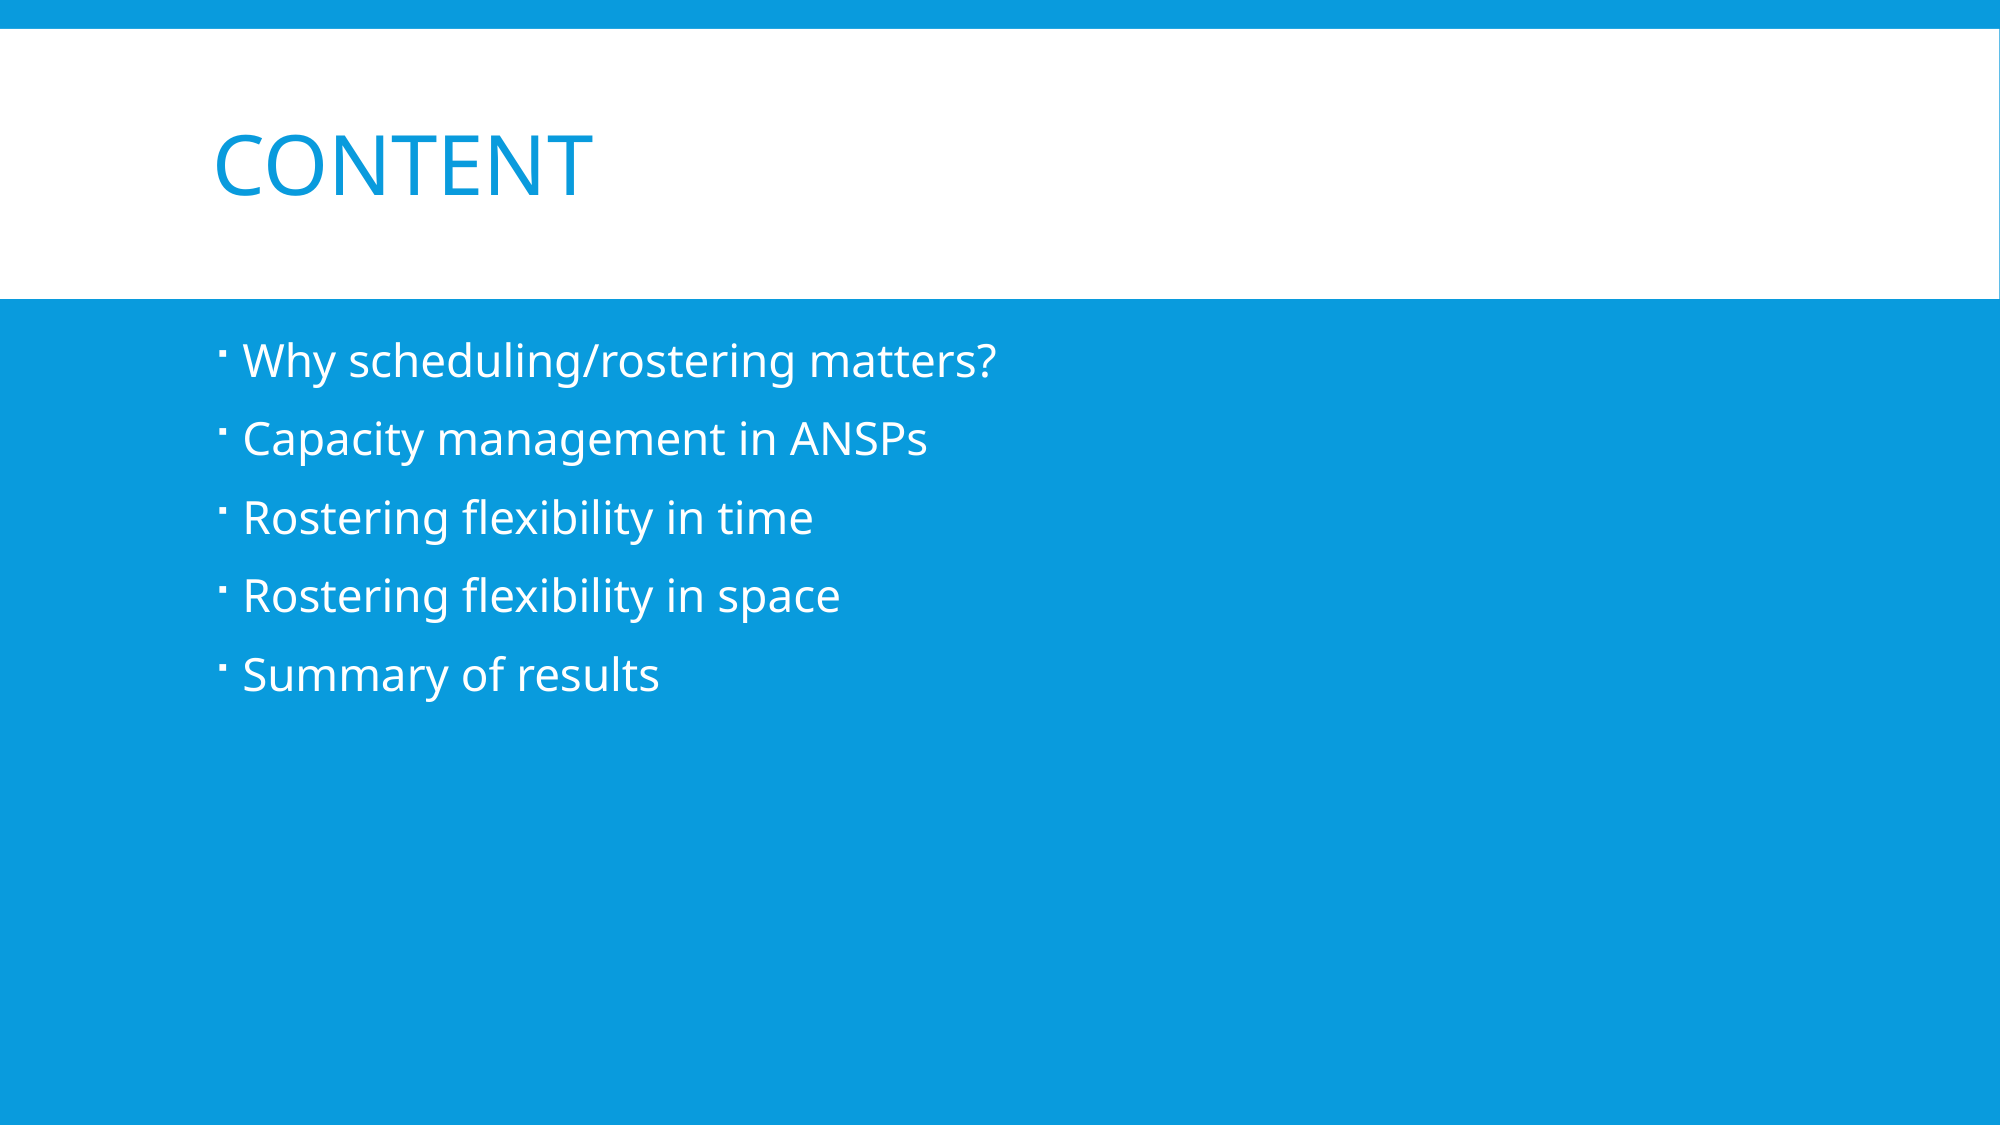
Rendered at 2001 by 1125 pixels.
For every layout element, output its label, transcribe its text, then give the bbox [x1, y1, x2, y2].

title Content [197, 46, 1803, 295]
list Why scheduling/rostering matters? Capacity management in ANSPs Rostering flexibility in time Rostering flexibility in space Summary of results [197, 329, 1803, 1020]
